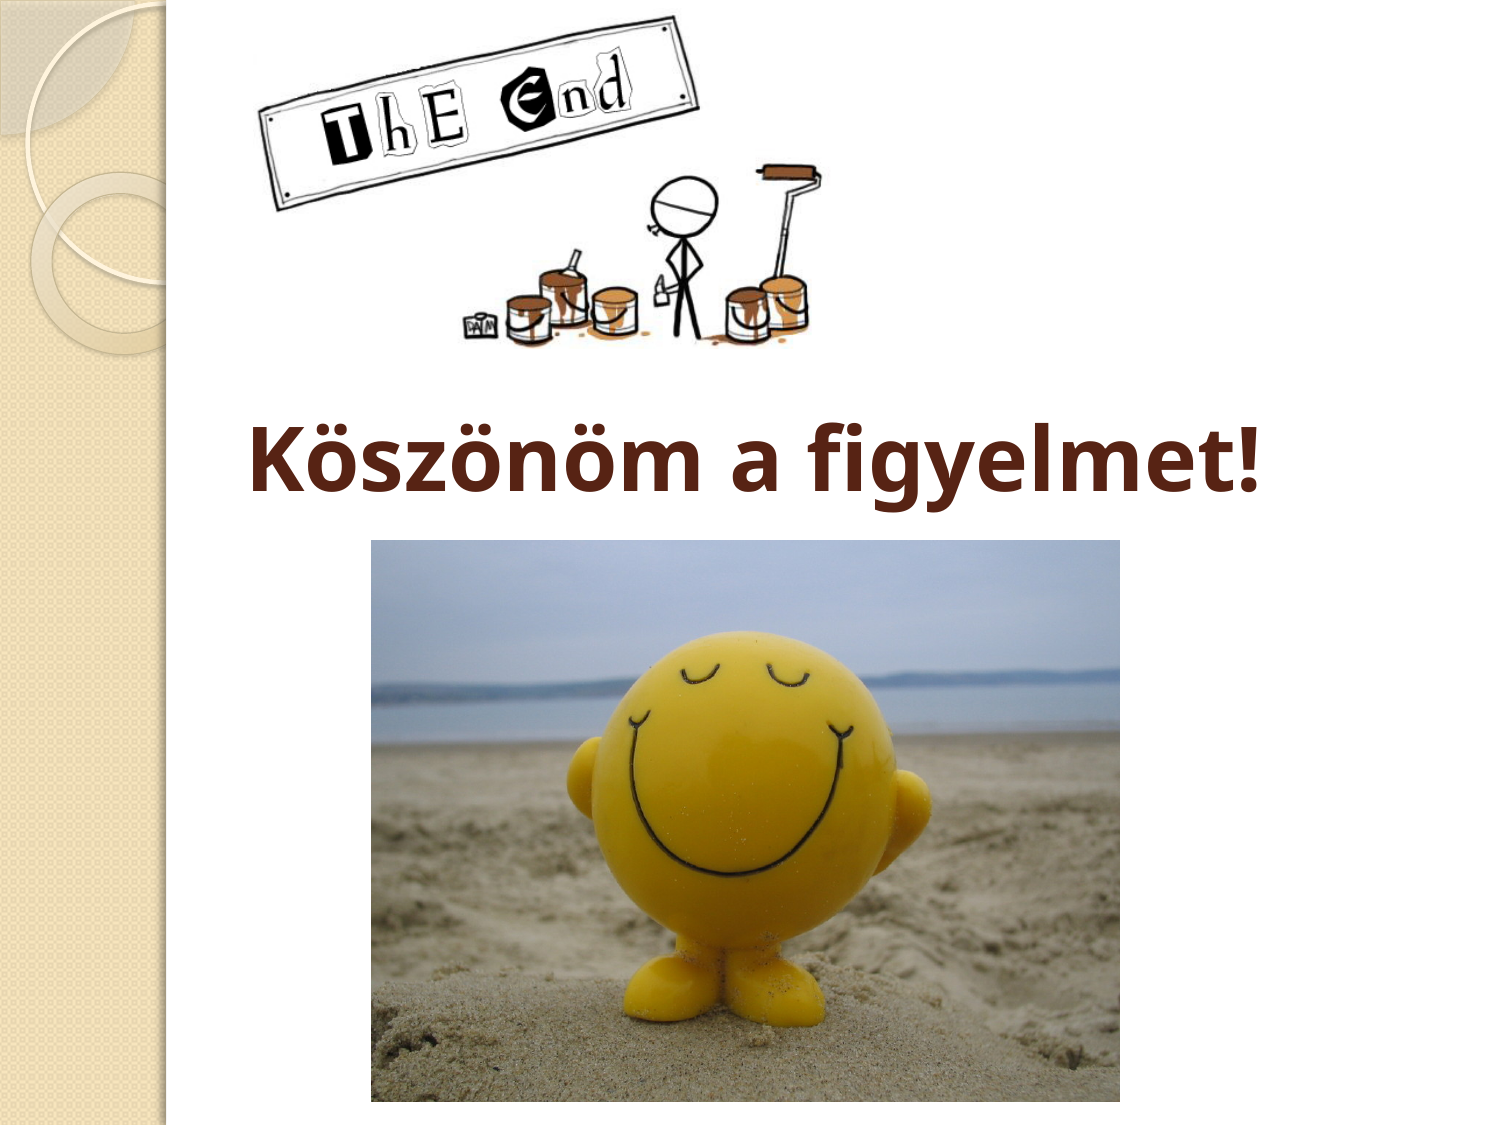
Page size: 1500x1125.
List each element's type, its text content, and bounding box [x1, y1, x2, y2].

title Köszönöm a figyelmet! [230, 361, 1461, 550]
picture [253, 0, 835, 349]
picture [371, 540, 1121, 1102]
